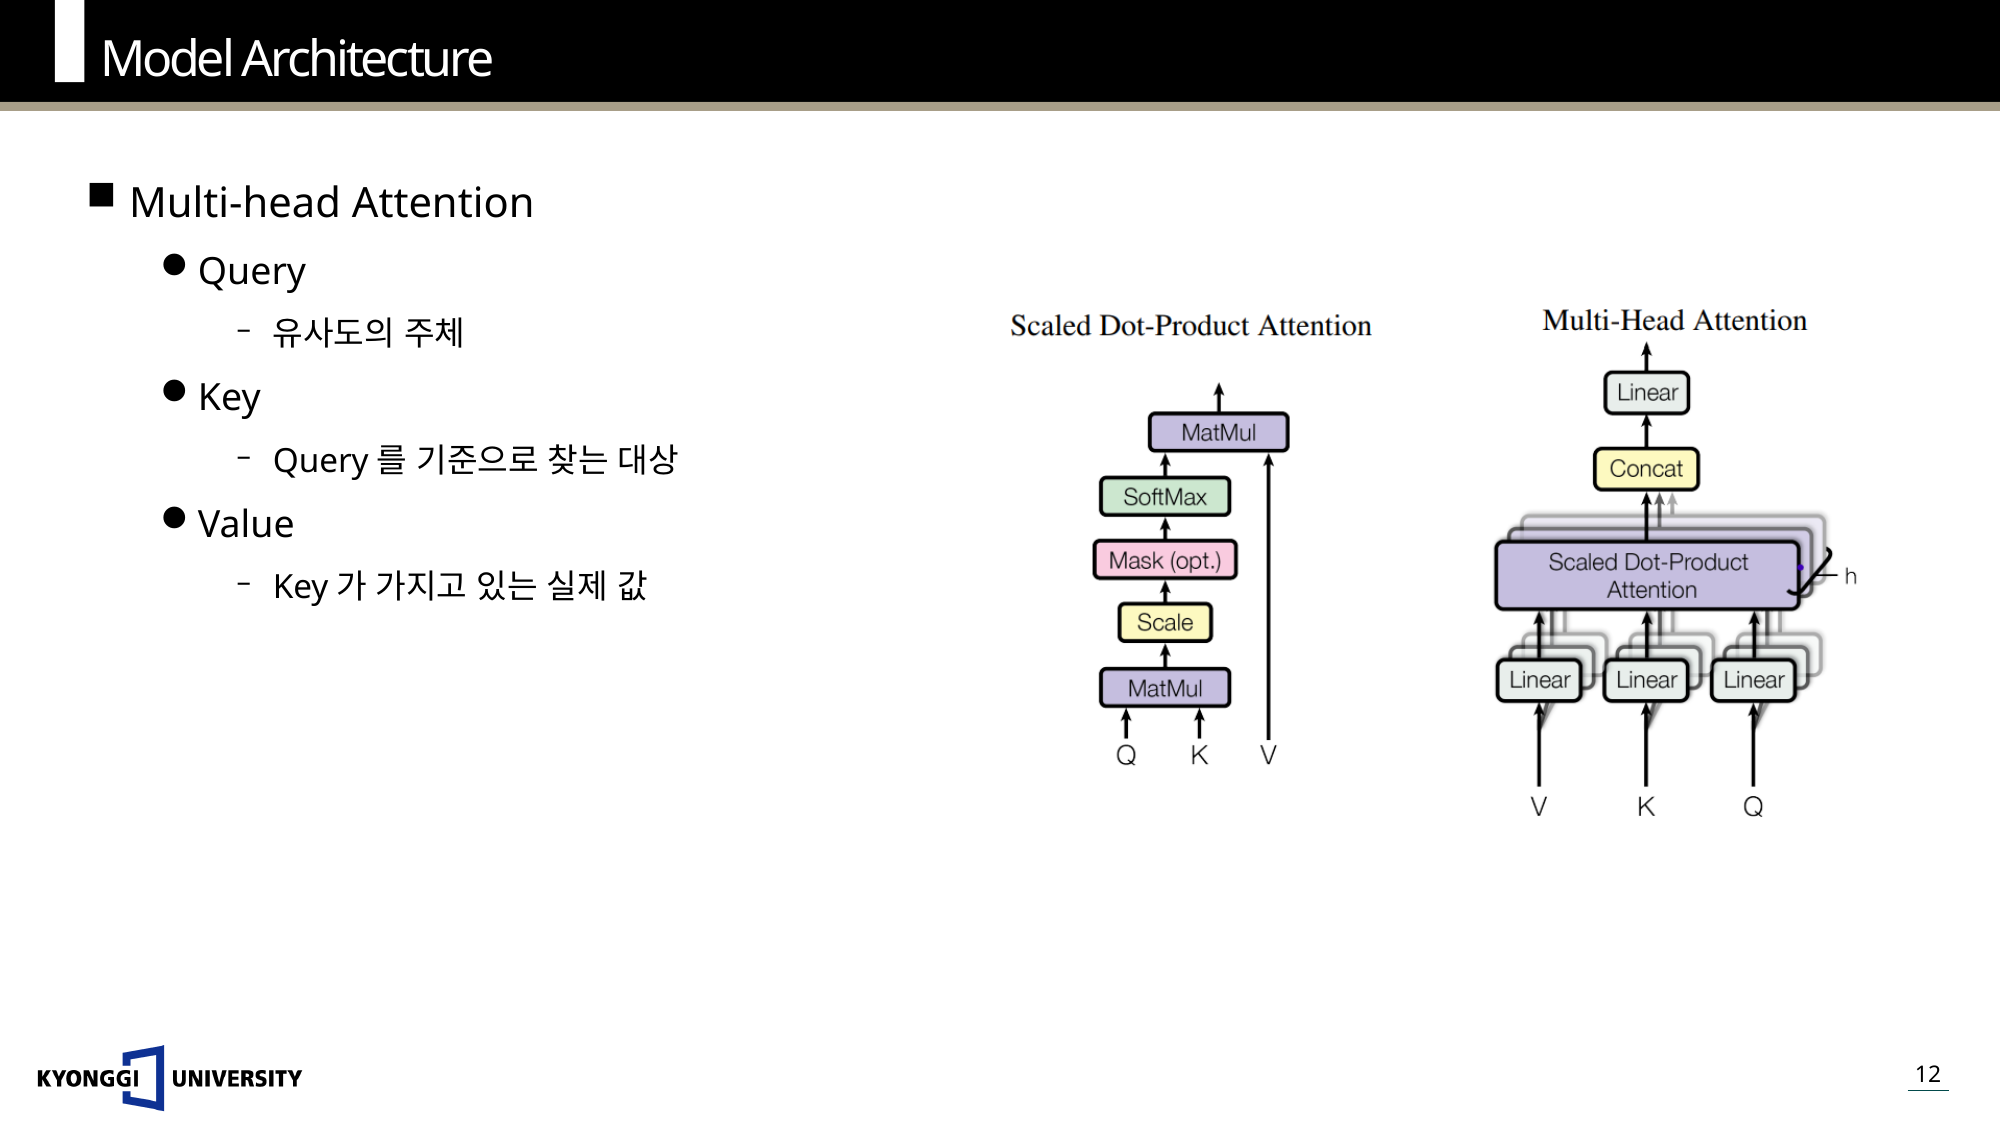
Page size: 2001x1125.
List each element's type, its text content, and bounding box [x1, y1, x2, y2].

picture [0, 0, 2000, 111]
picture [25, 1035, 309, 1119]
list Multi-head Attention Query 유사도의 주체 Key Query를 기준으로 찾는 대상 Value Key가 가지고 있는 실제 값 [70, 168, 1930, 1035]
picture [1477, 281, 1875, 844]
list Model Architecture [85, 0, 1946, 99]
picture [979, 281, 1398, 786]
